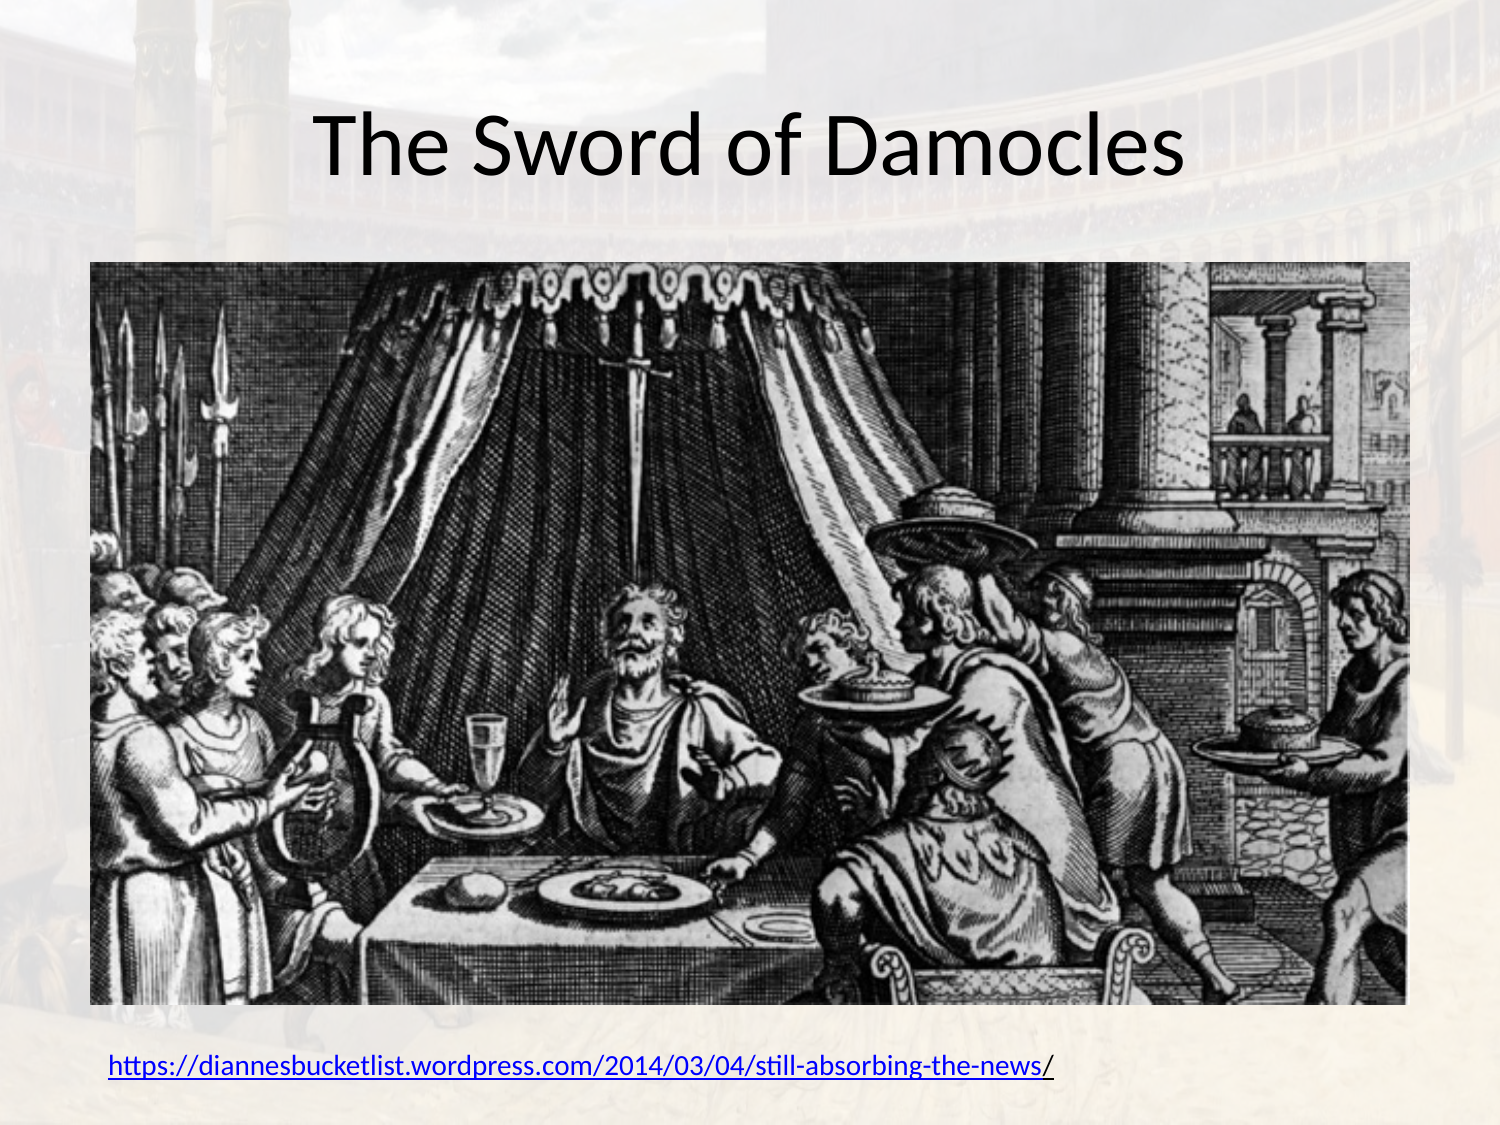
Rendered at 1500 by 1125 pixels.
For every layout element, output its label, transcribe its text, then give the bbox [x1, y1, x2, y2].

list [89, 262, 1411, 1006]
text_box https://diannesbucketlist.wordpress.com/2014/03/04/still-absorbing-the-news/ [93, 1039, 1076, 1090]
title The Sword of Damocles [75, 45, 1425, 233]
